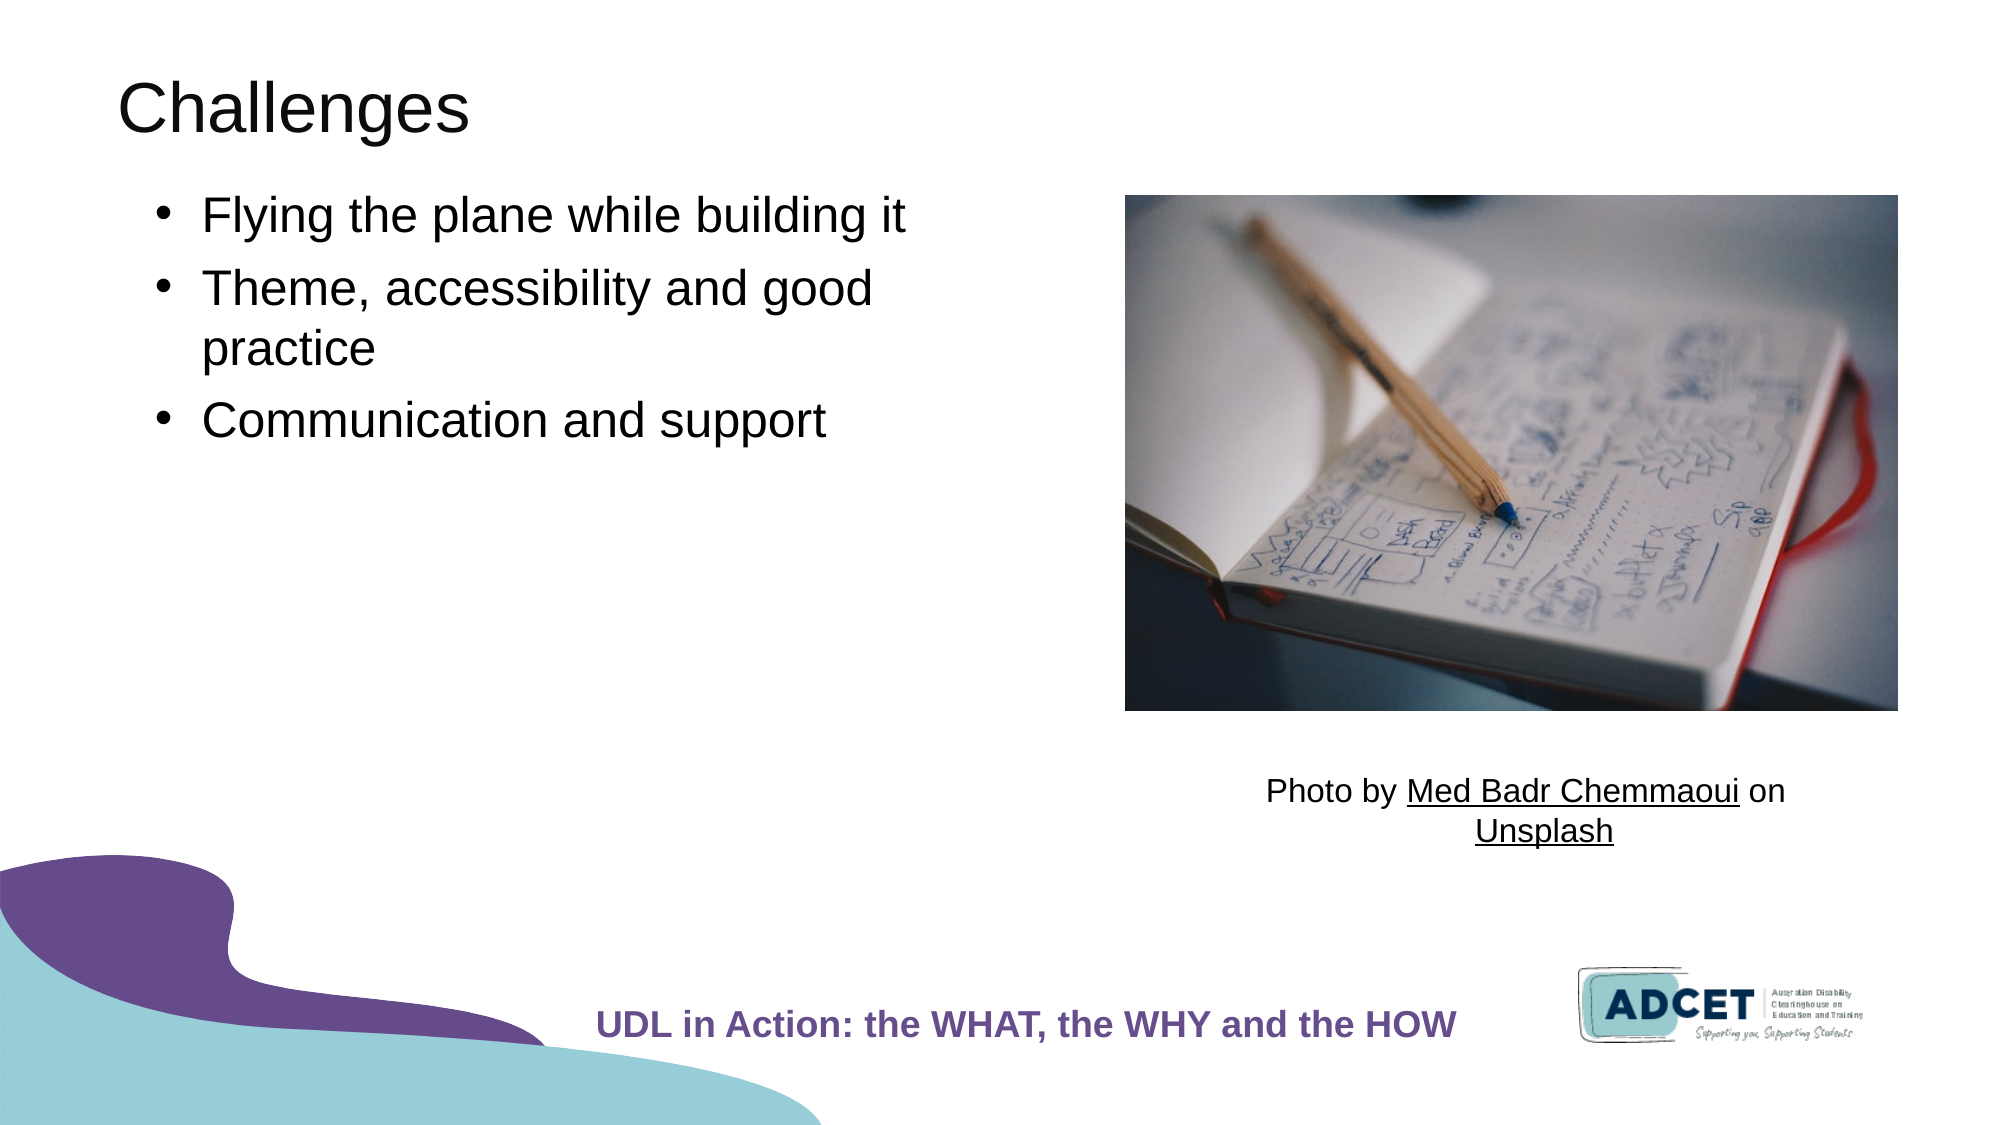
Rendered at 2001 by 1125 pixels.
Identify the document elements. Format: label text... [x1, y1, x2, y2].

picture [1578, 967, 1863, 1043]
list Flying the plane while building it Theme, accessibility and good practice Communication and support [102, 175, 1039, 852]
text_box Photo by Med Badr Chemmaoui on Unsplash [1164, 761, 1860, 854]
picture [0, 601, 825, 1125]
picture [1125, 194, 1898, 711]
title Challenges [102, 64, 1345, 196]
